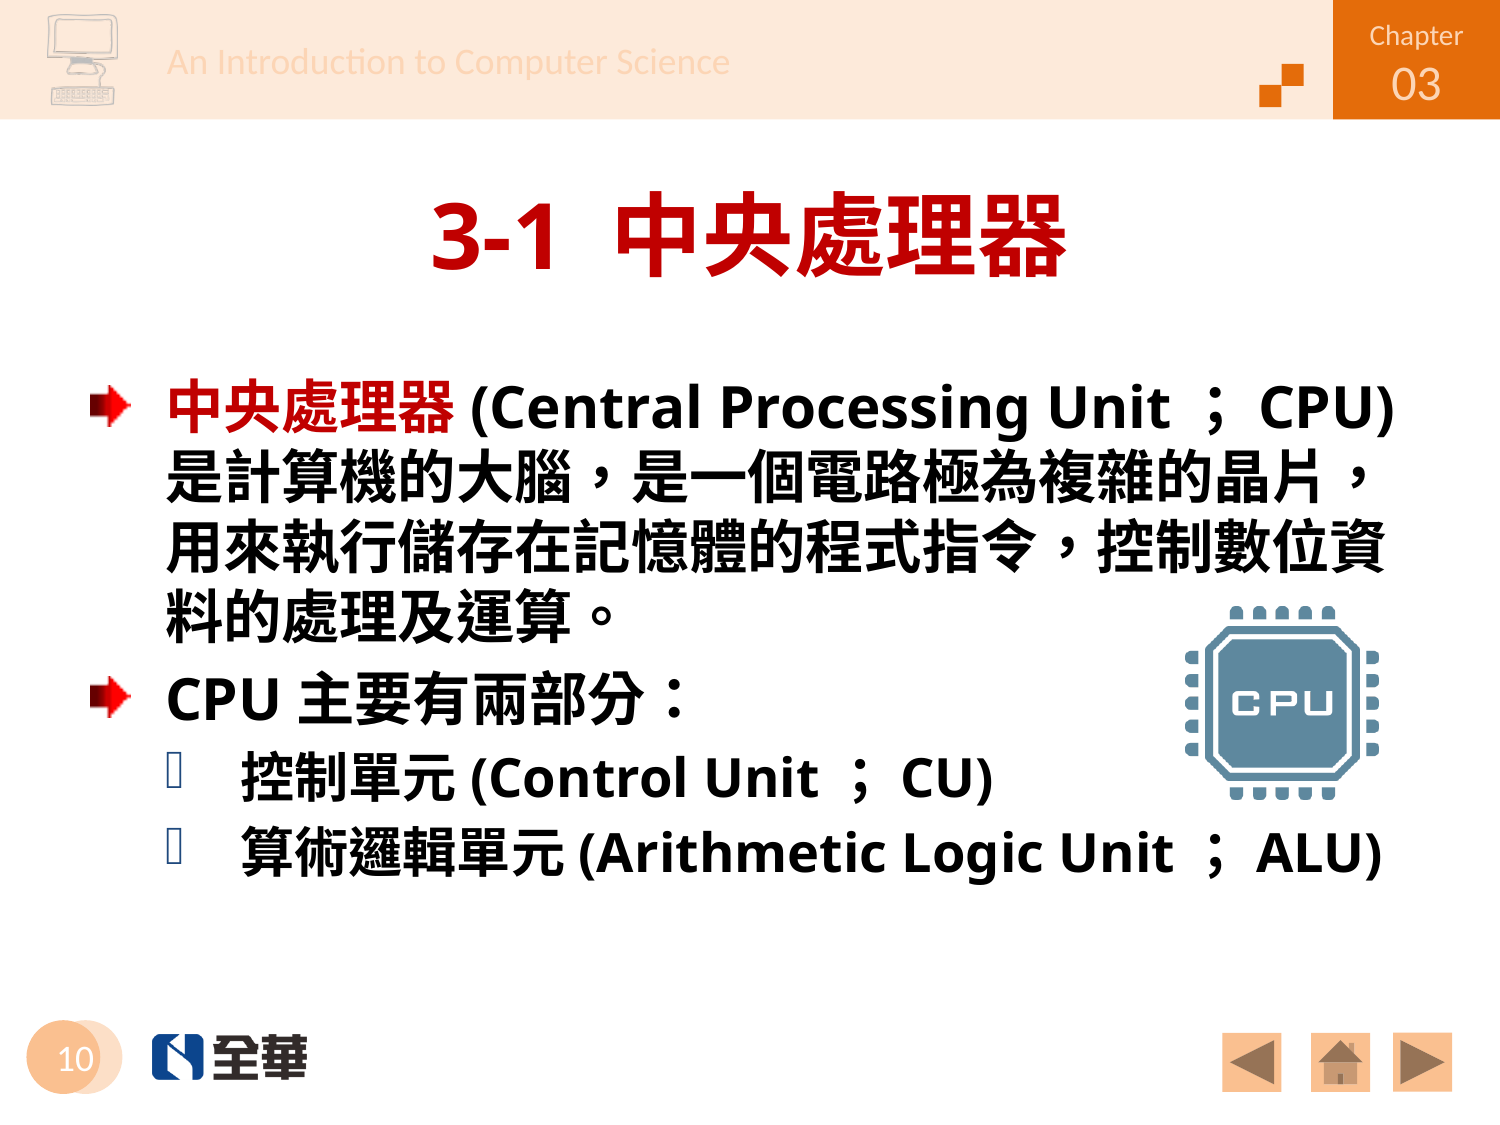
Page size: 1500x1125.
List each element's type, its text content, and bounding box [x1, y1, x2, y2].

list 中央處理器(Central Processing Unit；CPU)是計算機的大腦，是一個電路極為複雜的晶片，用來執行儲存在記憶體的程式指令，控制數位資料的處理及運算。 CPU主要有兩部分： 控制單元(Control Unit；CU) 算術邏輯單元(Arithmetic Logic Unit；ALU) [75, 363, 1425, 1005]
picture [1185, 606, 1379, 800]
title 3-1 中央處理器 [75, 138, 1425, 327]
picture [90, 385, 131, 427]
picture [90, 676, 131, 718]
picture [152, 1034, 307, 1080]
picture [47, 14, 118, 106]
